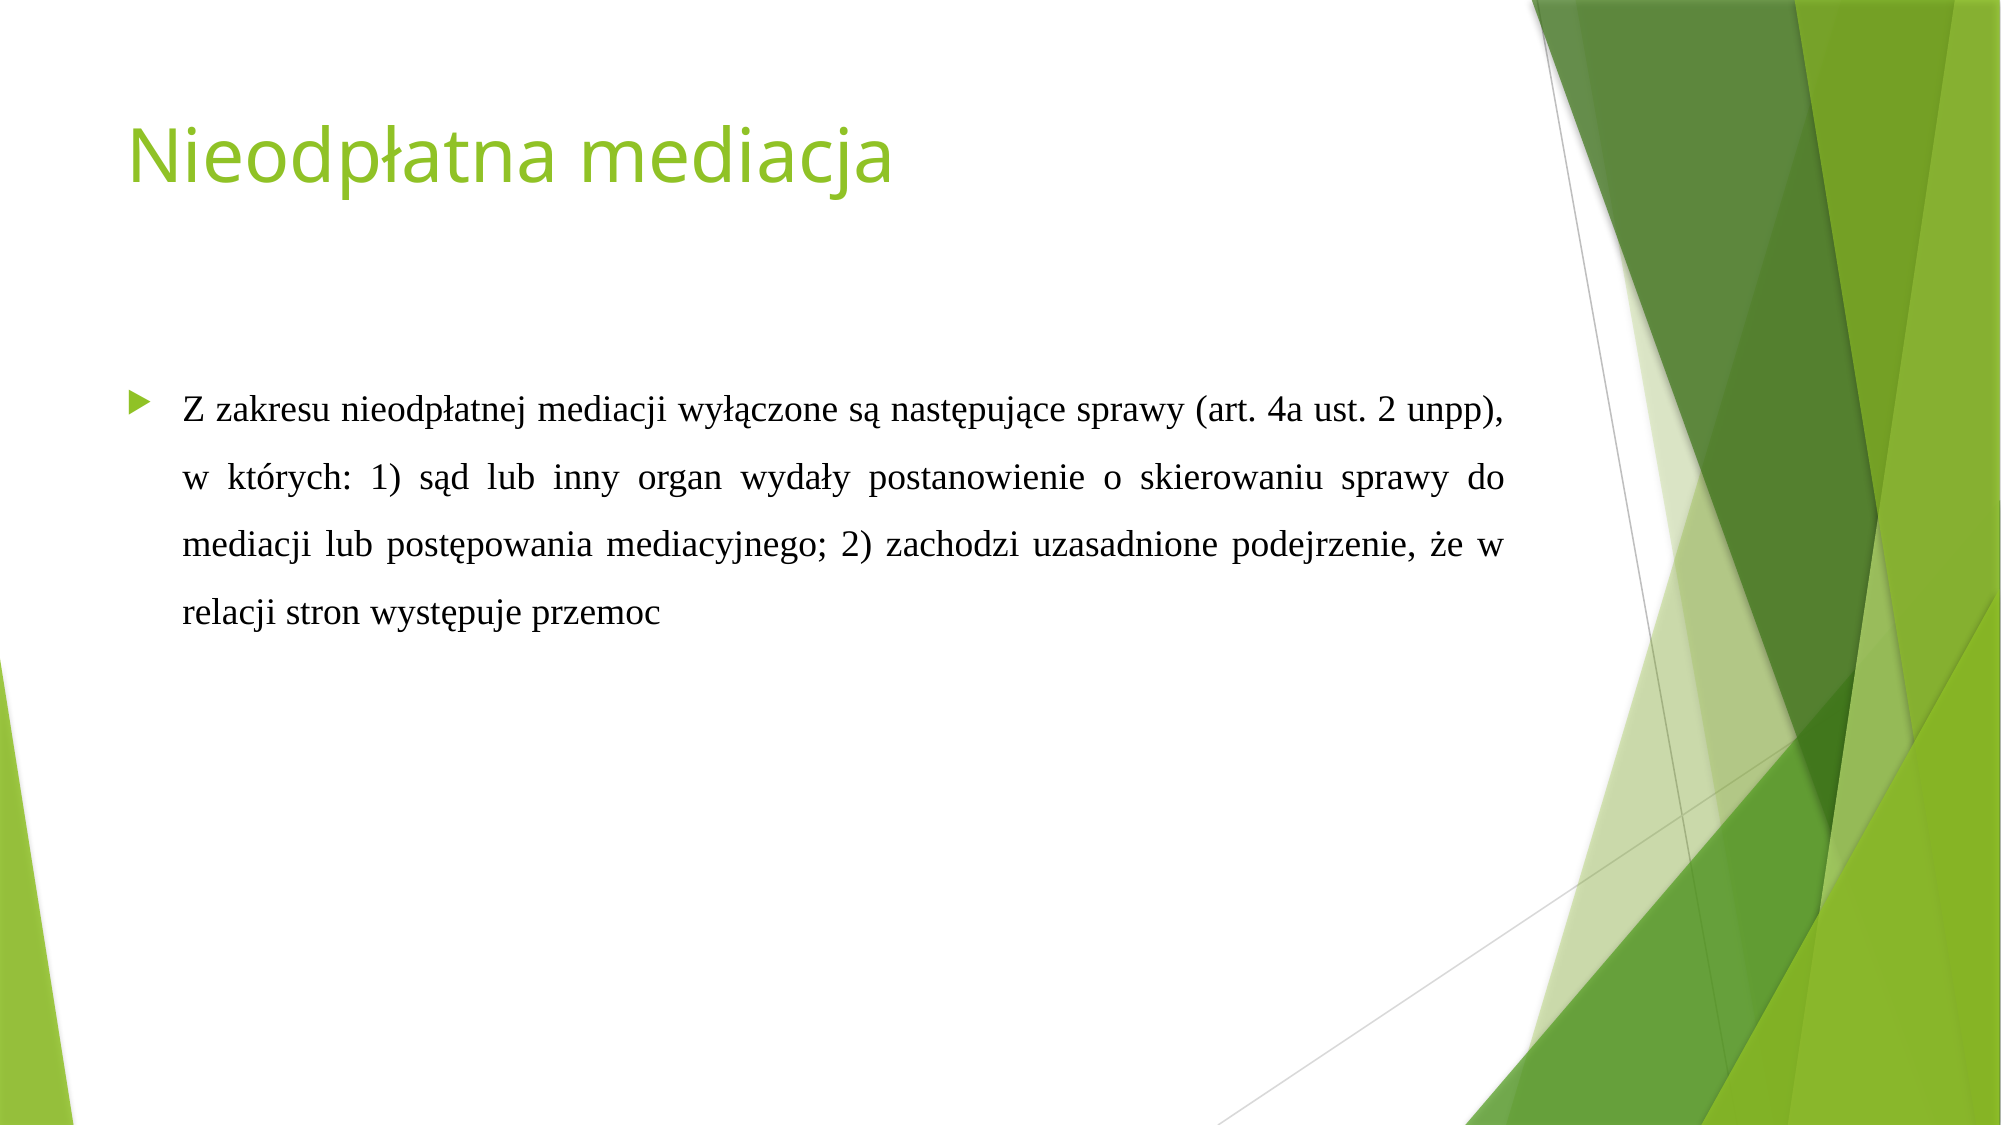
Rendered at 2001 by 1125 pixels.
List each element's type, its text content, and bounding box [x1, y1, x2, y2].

list Z zakresu nieodpłatnej mediacji wyłączone są następujące sprawy (art. 4a ust. 2 unpp), w których: 1) sąd lub inny organ wydały postanowienie o skierowaniu sprawy do mediacji lub postępowania mediacyjnego; 2) zachodzi uzasadnione podejrzenie, że w relacji stron występuje przemoc [111, 354, 1522, 992]
title Nieodpłatna mediacja [111, 99, 1522, 317]
